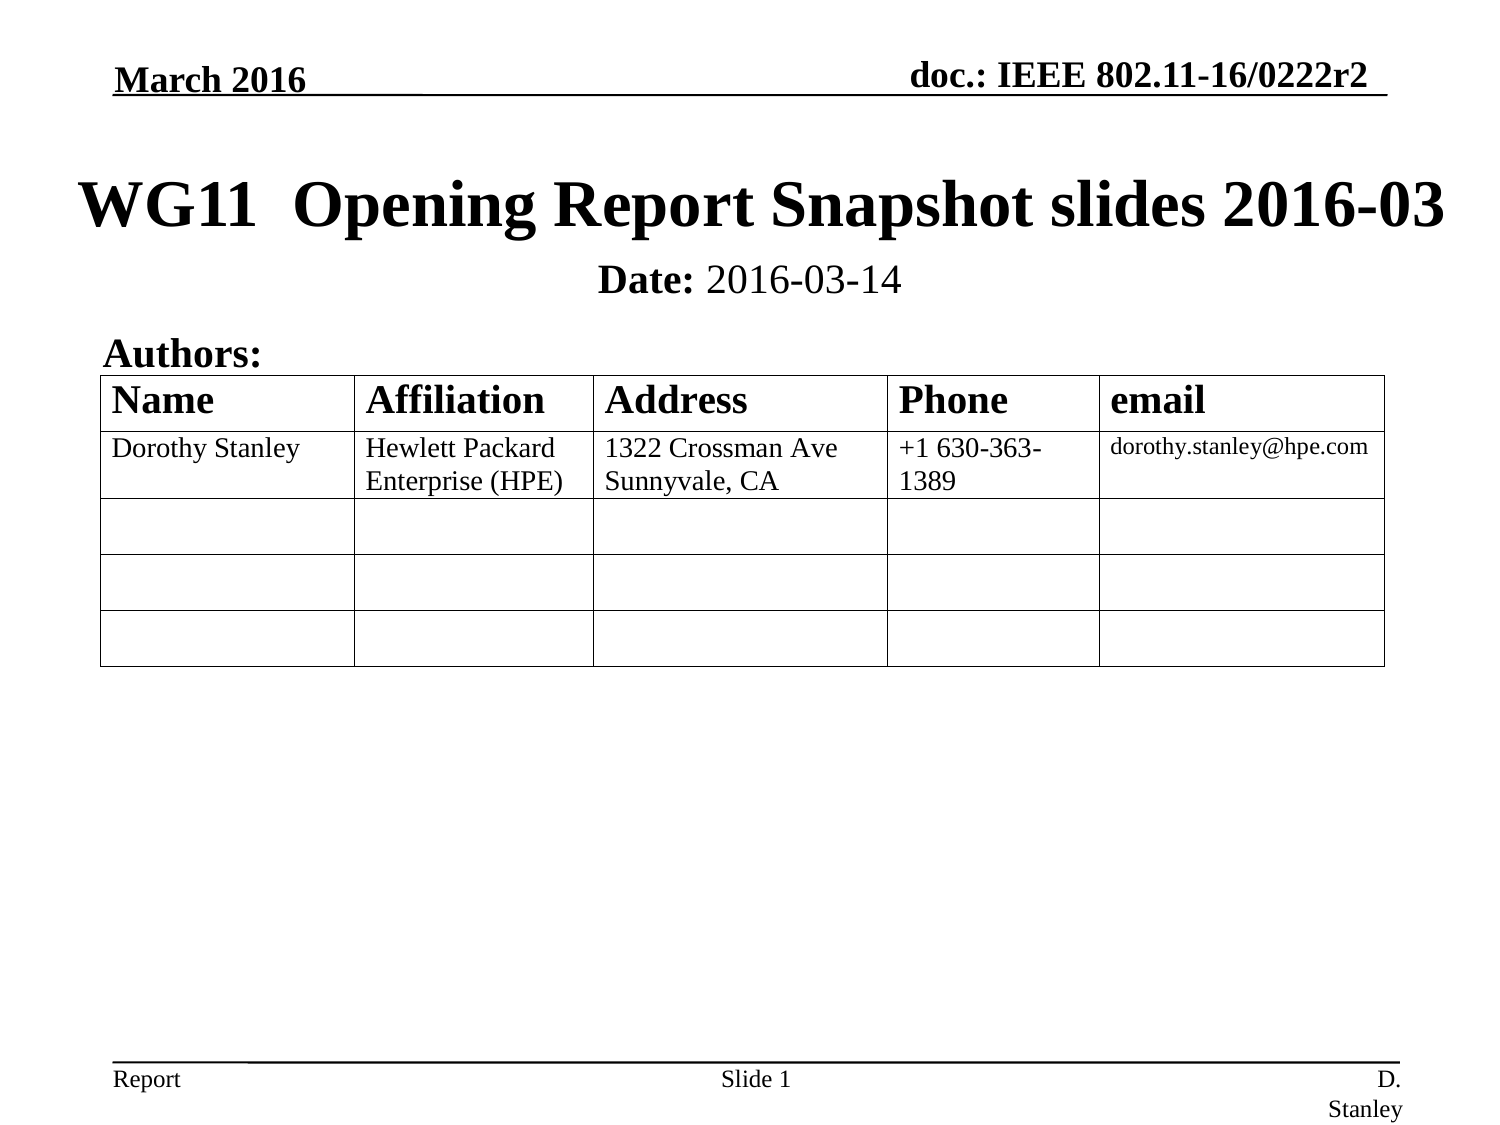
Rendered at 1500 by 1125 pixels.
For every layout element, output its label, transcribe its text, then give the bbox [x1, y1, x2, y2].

text_box Authors: [87, 318, 325, 373]
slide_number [114, 54, 335, 100]
list Date: 2016-03-14 [112, 249, 1388, 313]
slide_number Slide 1 [712, 1062, 800, 1093]
footer D. Stanley, HPE [1325, 1062, 1402, 1093]
title WG11 Opening Report Snapshot slides 2016-03 [24, 112, 1500, 288]
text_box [85, 374, 1415, 782]
